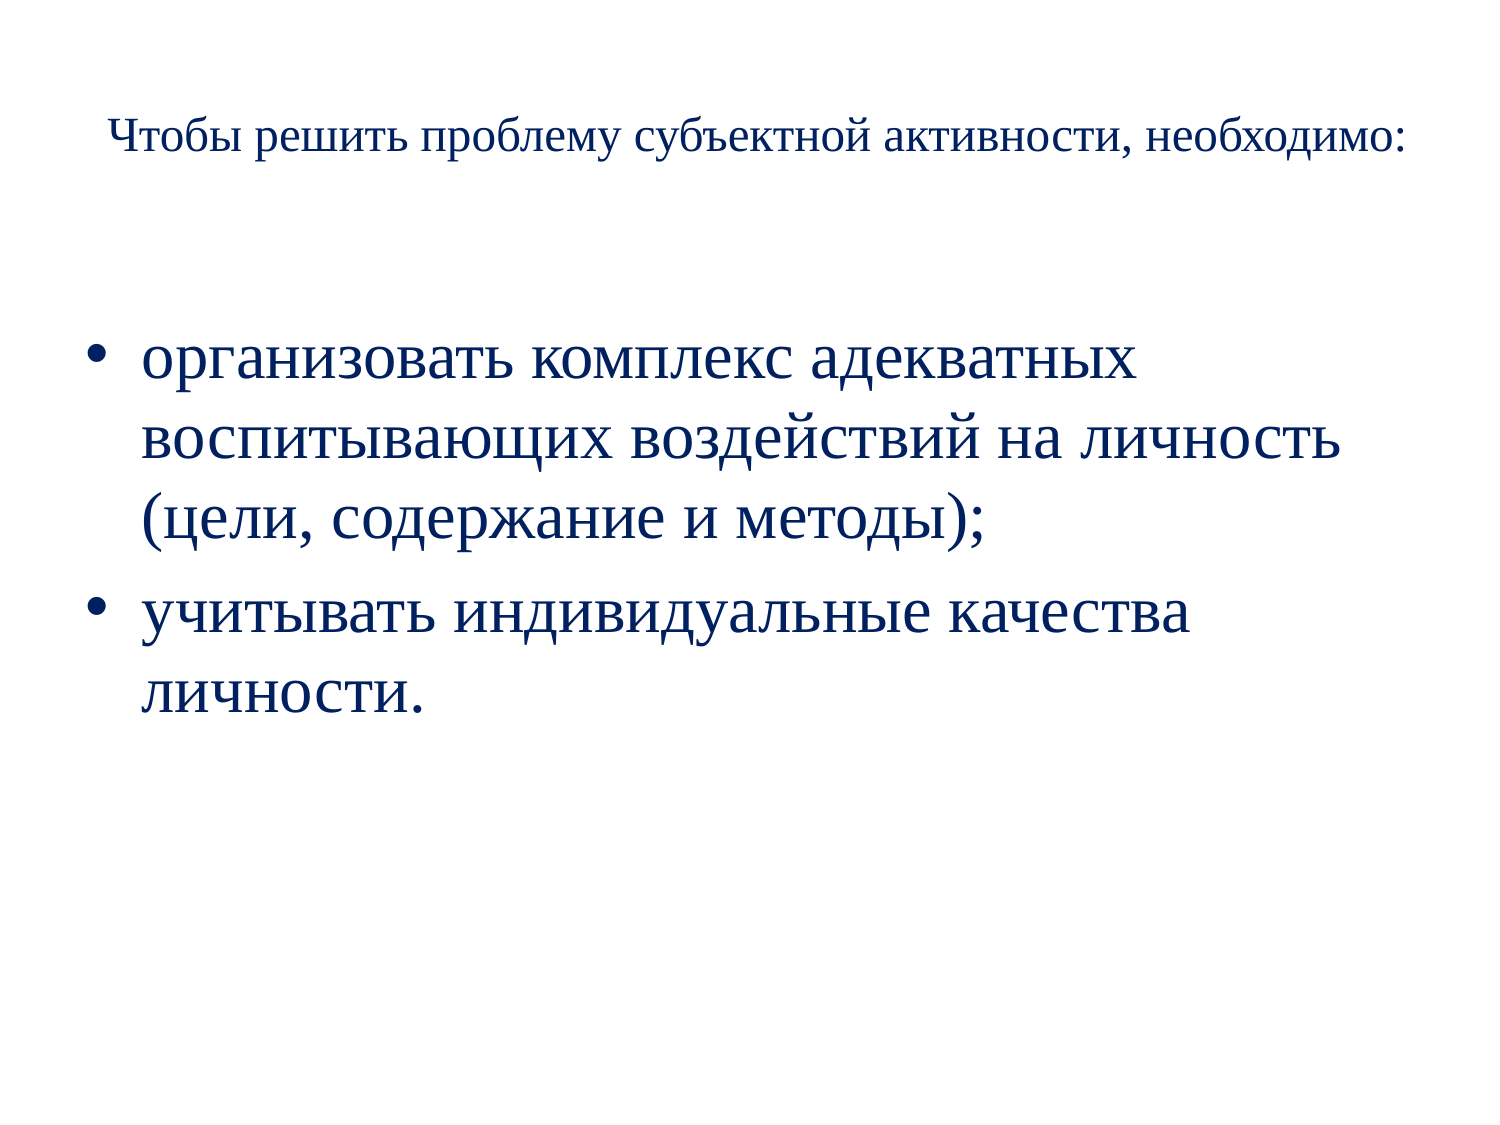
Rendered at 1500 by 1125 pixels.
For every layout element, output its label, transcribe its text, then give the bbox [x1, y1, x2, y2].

title Чтобы решить проблему субъектной активности, необходимо: [82, 70, 1432, 258]
list организовать комплекс адекватных воспитывающих воздействий на личность (цели, содержание и методы); учитывать индивидуальные качества личности. [70, 304, 1421, 851]
